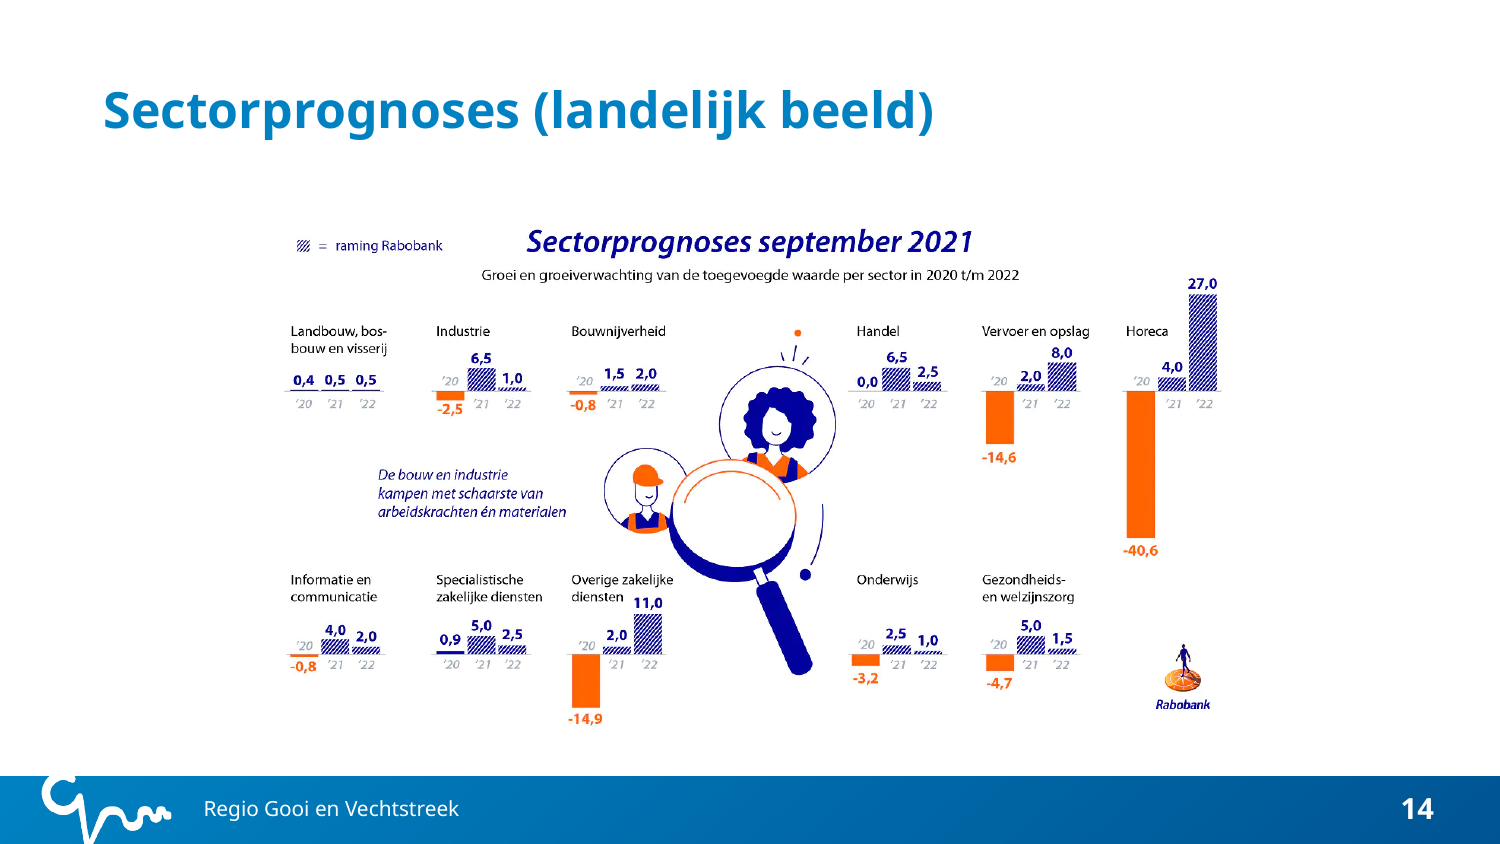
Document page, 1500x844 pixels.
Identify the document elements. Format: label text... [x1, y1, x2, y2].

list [255, 194, 1244, 751]
picture [42, 776, 171, 844]
title Sectorprognoses (landelijk beeld) [88, 70, 1412, 160]
